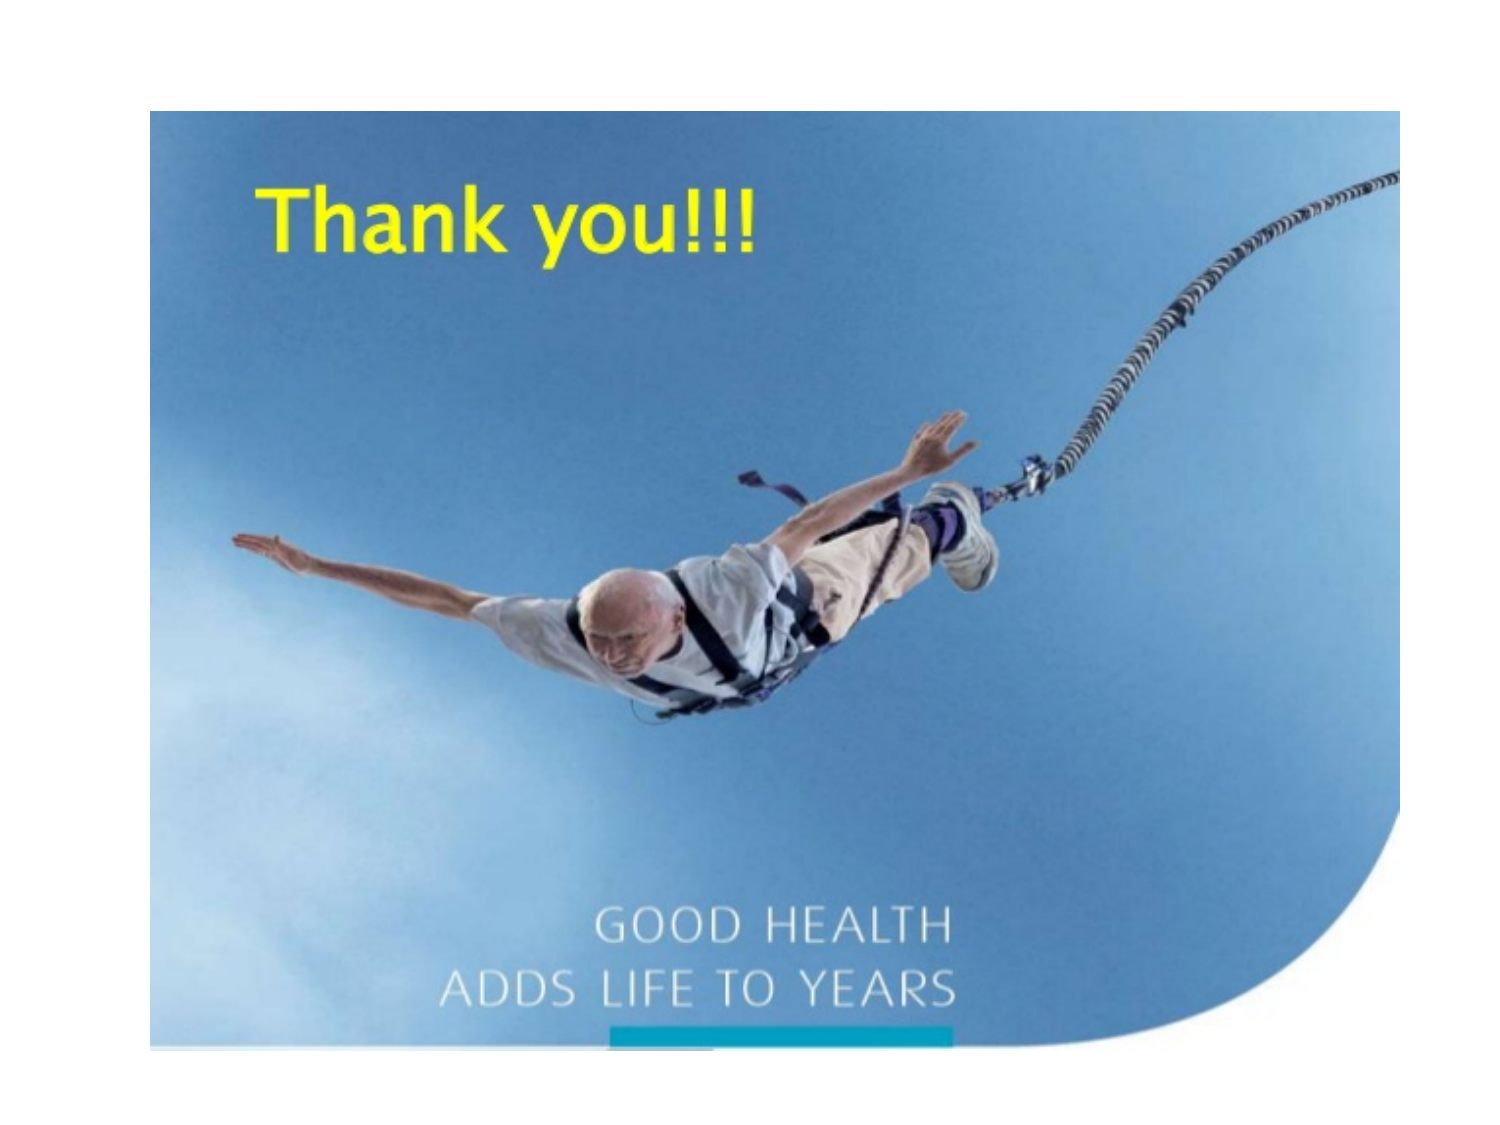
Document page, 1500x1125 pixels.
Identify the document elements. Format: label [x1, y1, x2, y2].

picture [149, 111, 1401, 1051]
